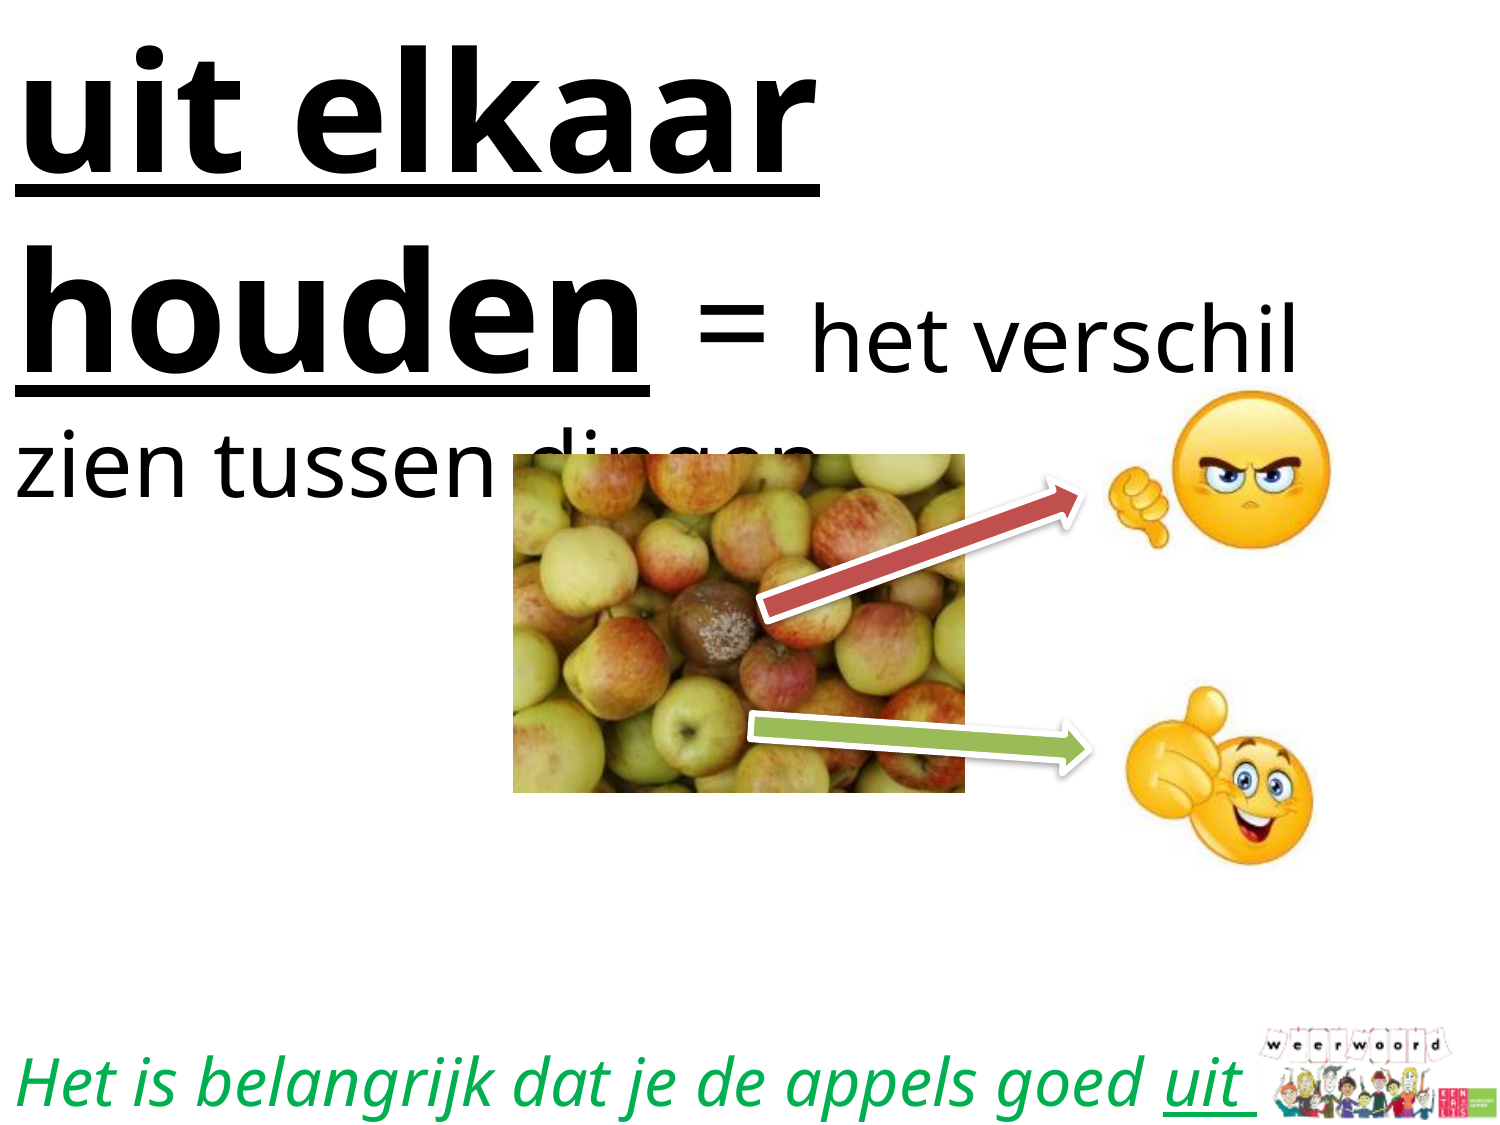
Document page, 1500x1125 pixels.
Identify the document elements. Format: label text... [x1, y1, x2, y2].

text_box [513, 385, 1336, 872]
text_box uit elkaar houden = het verschil zien tussen dingen Het is belangrijk dat je de appels goed uit elkaar houdt. [0, 0, 1499, 1125]
picture [1257, 1024, 1500, 1121]
